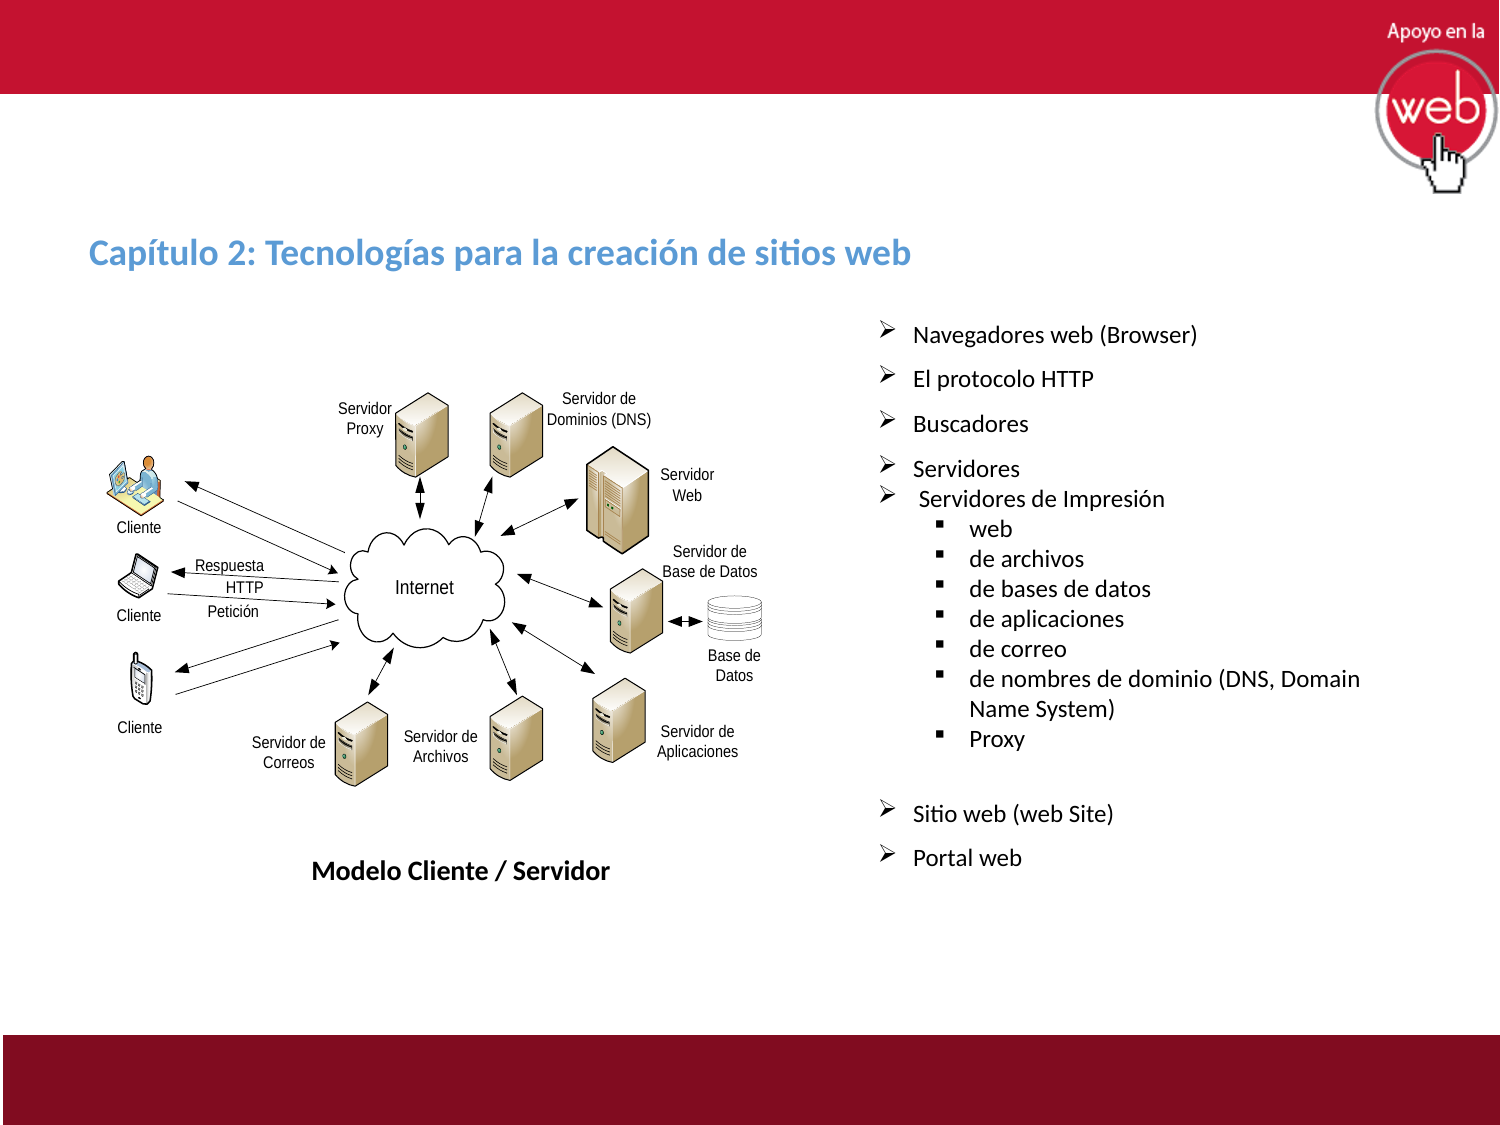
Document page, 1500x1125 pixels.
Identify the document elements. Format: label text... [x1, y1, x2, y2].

text_box Capítulo 2: Tecnologías para la creación de sitios web [74, 220, 1392, 281]
text_box Navegadores web (Browser) El protocolo HTTP Buscadores Servidores Servidores de Impresión web de archivos de bases de datos de aplicaciones de correo de nombres de dominio (DNS, Domain Name System) Proxy Sitio web (web Site) Portal web [863, 295, 1435, 880]
text_box Modelo Cliente / Servidor [296, 845, 627, 894]
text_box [96, 345, 843, 793]
picture [0, 0, 1500, 1125]
